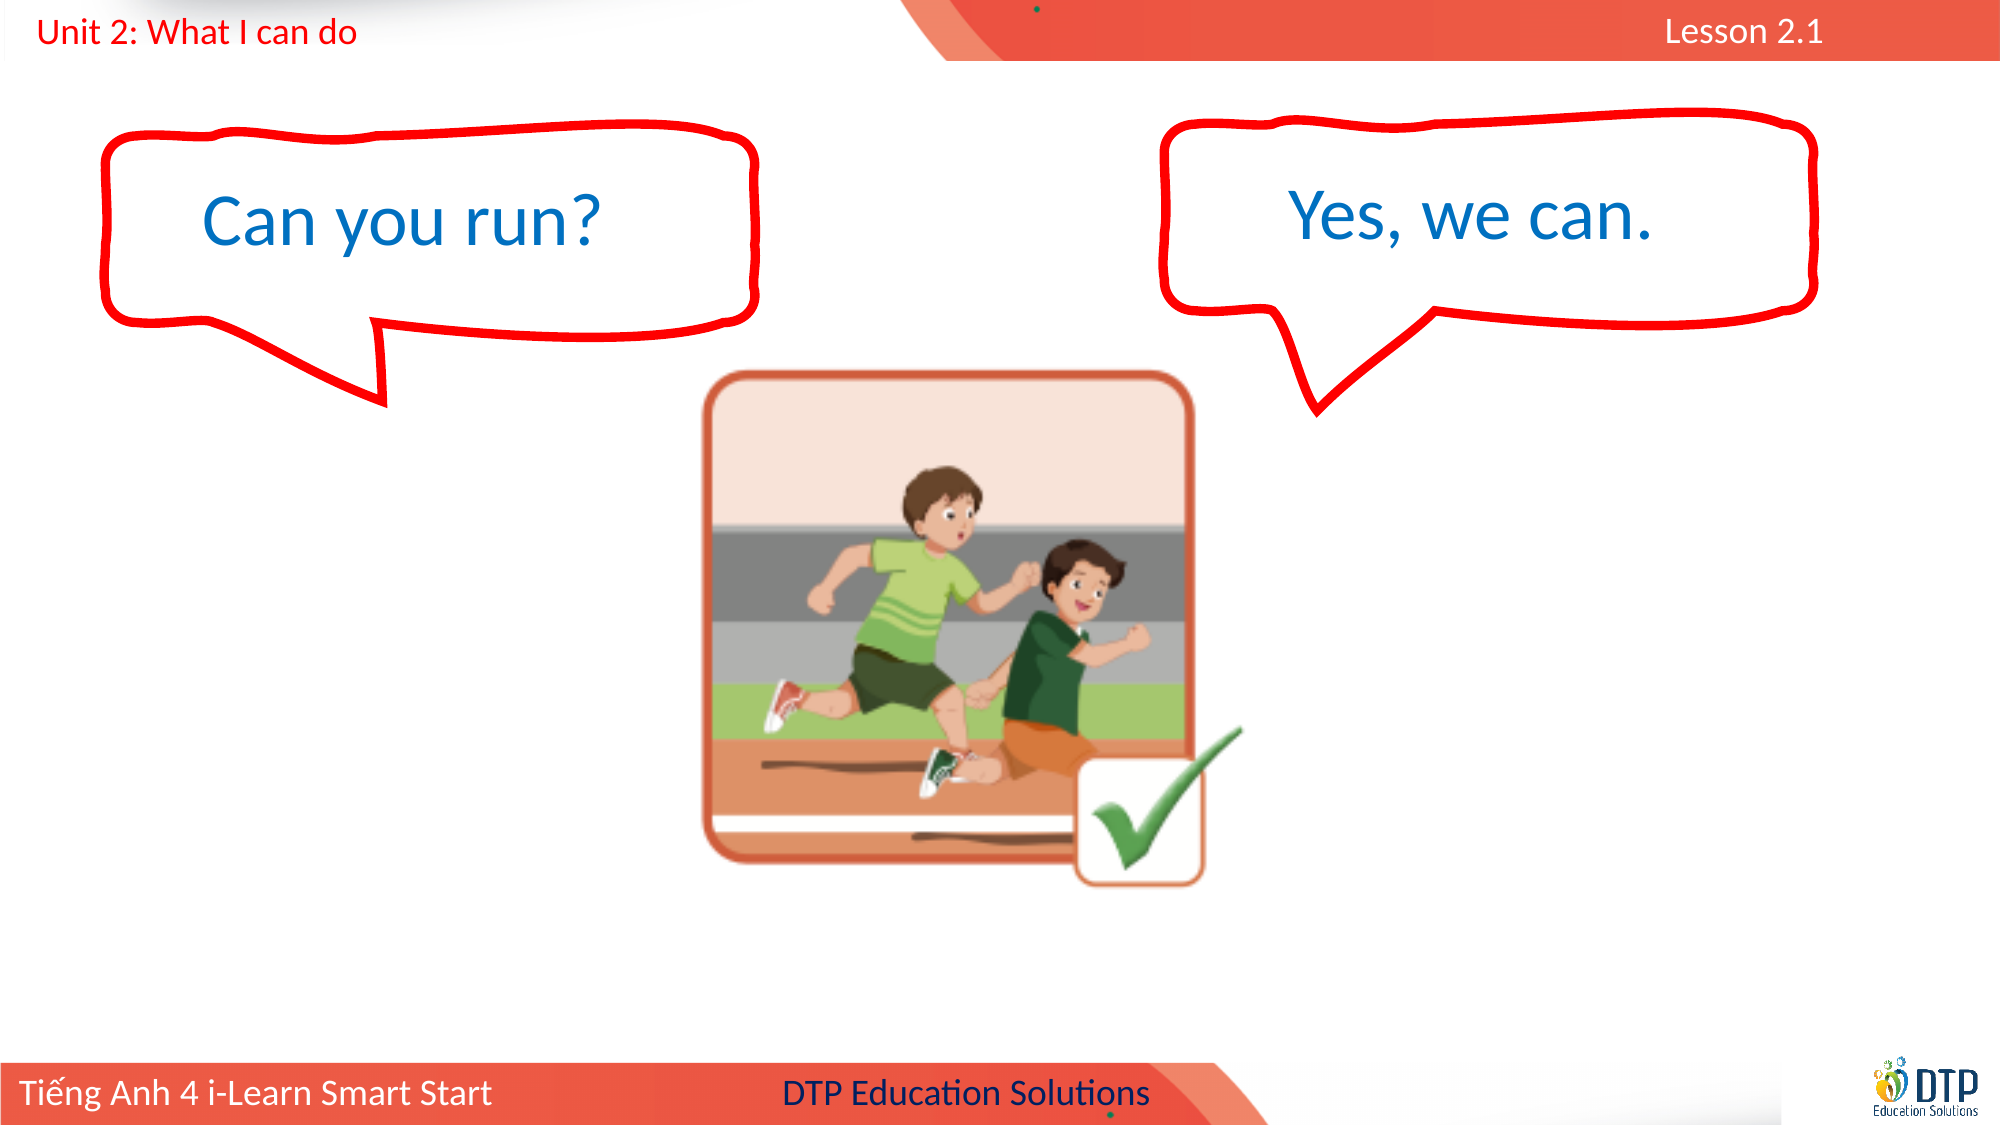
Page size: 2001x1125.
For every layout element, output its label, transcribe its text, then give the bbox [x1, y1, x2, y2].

picture [2, 1063, 1782, 1125]
text_box [103, 122, 757, 403]
text_box Yes, we can. [1273, 157, 1670, 263]
picture [1869, 1023, 1982, 1125]
text_box Can you run? [188, 163, 620, 269]
picture [4, 0, 2000, 61]
picture [660, 322, 1278, 912]
text_box [1161, 111, 1816, 413]
